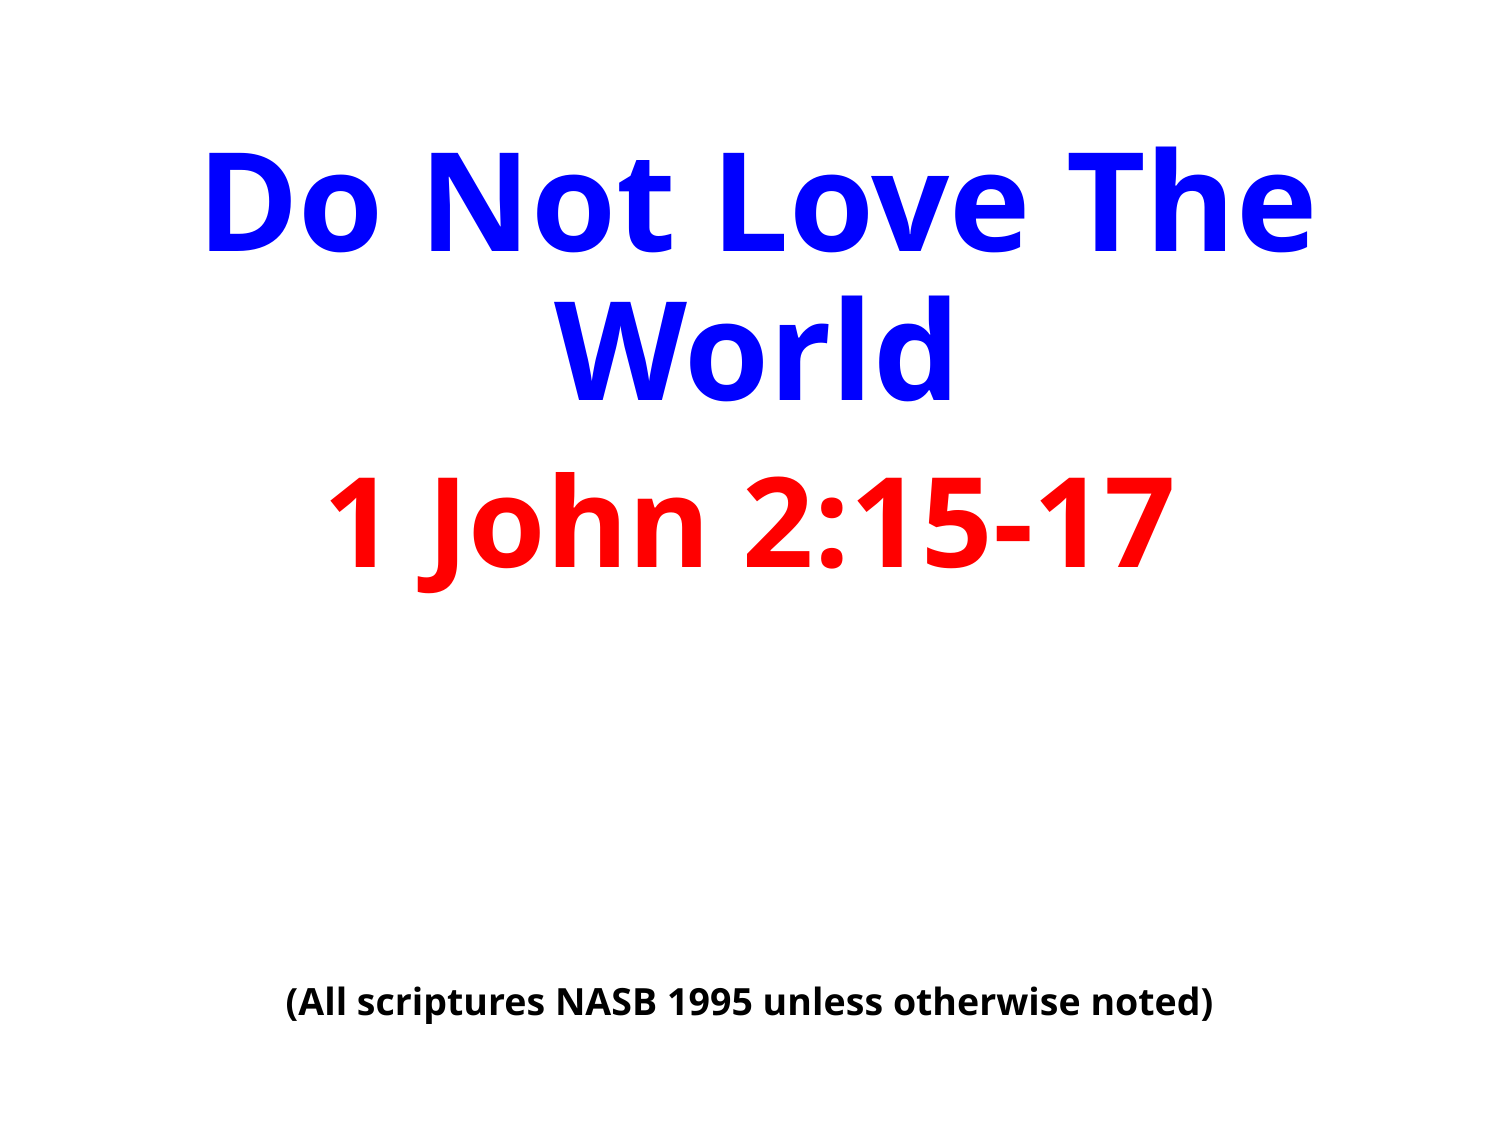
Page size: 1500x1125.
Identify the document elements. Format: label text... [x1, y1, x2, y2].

subtitle 1 John 2:15-17 (All scriptures NASB 1995 unless otherwise noted) [11, 451, 1489, 1109]
title Do Not Love The World [26, 88, 1489, 438]
